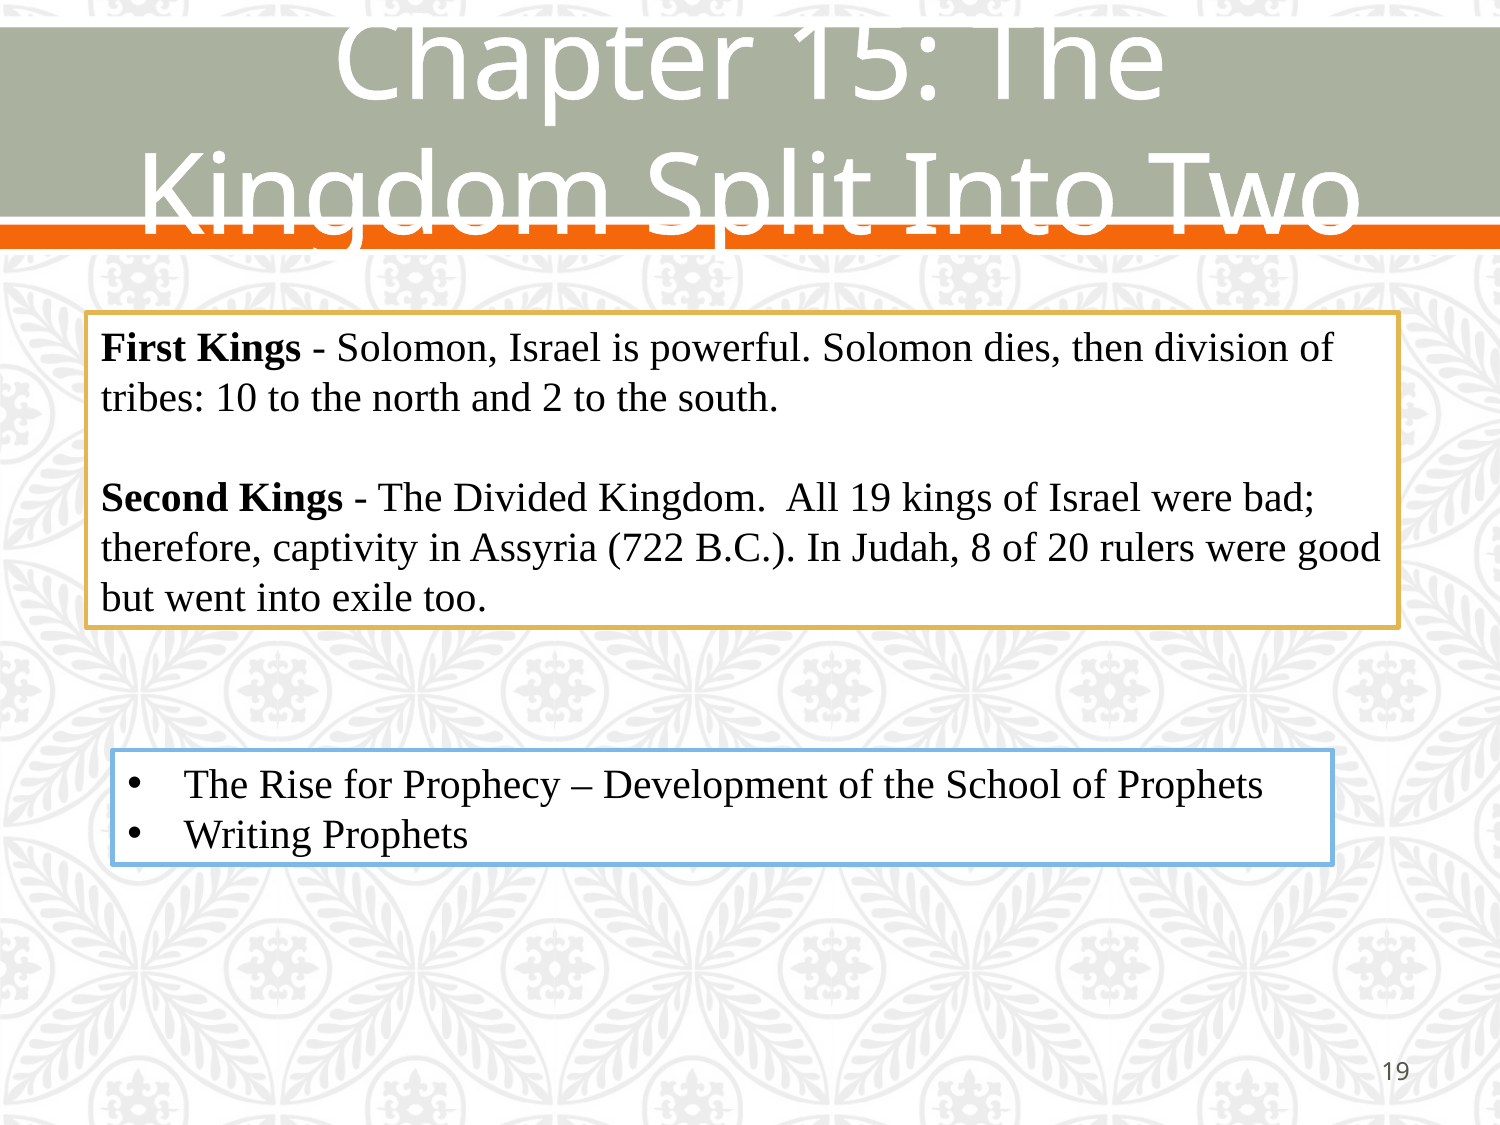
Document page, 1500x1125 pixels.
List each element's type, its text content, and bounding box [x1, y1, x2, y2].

text_box First Kings - Solomon, Israel is powerful. Solomon dies, then division of tribes: 10 to the north and 2 to the south. Second Kings - The Divided Kingdom. All 19 kings of Israel were bad; therefore, captivity in Assyria (722 B.C.). In Judah, 8 of 20 rulers were good but went into exile too. [84, 310, 1401, 630]
slide_number 19 [1074, 1042, 1425, 1103]
text_box The Rise for Prophecy – Development of the School of Prophets Writing Prophets [110, 748, 1335, 867]
title Chapter 15: The Kingdom Split Into Two [75, 29, 1425, 213]
